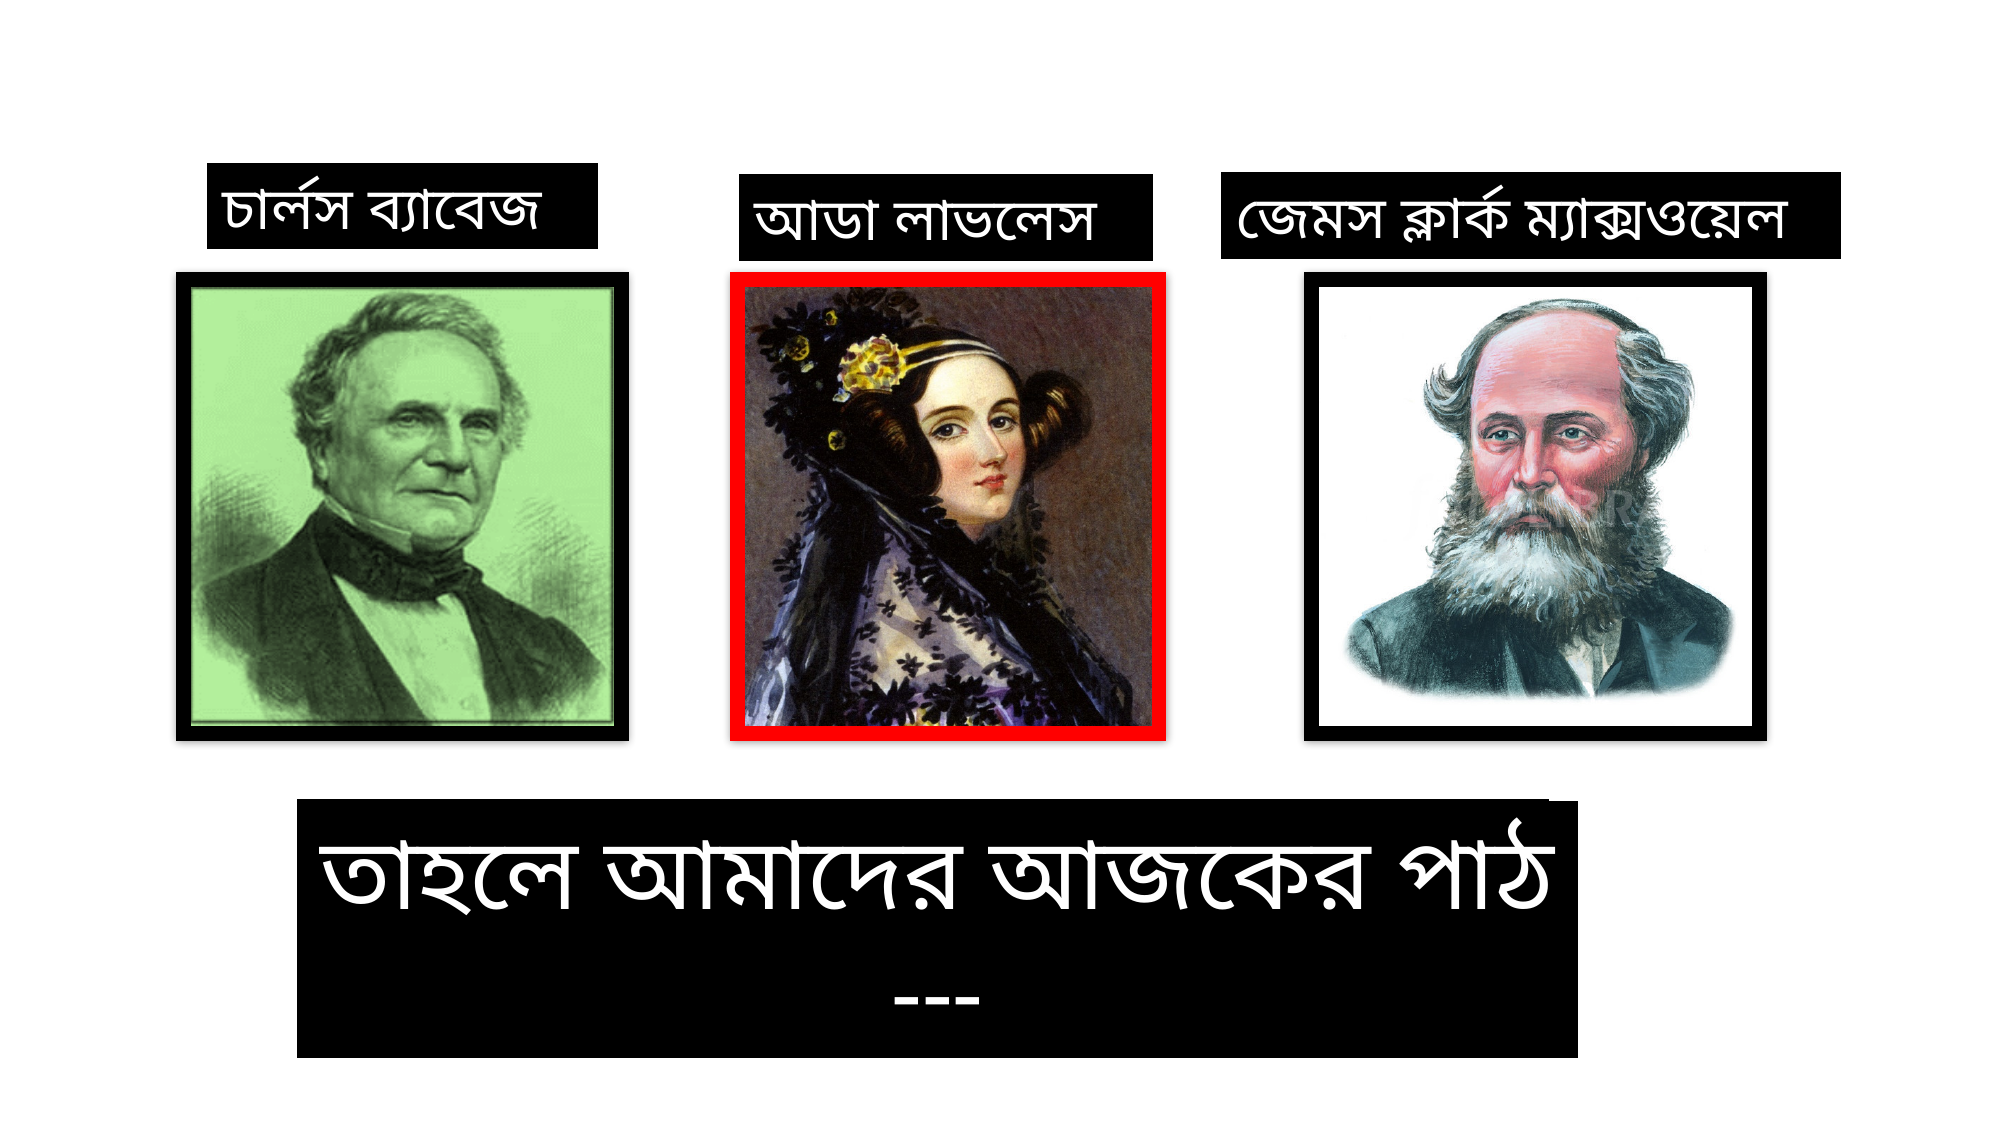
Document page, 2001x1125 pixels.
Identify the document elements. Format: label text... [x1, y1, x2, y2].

text_box তাহলে আমাদের আজকের পাঠ --- [297, 801, 1578, 1058]
text_box জেমস ক্লার্ক ম্যাক্সওয়েল [1221, 172, 1841, 259]
text_box আডা লাভলেস [739, 174, 1153, 261]
picture [744, 286, 1152, 727]
text_box চার্লস ব্যাবেজ [207, 163, 598, 249]
picture [190, 286, 615, 727]
picture [1318, 286, 1753, 727]
